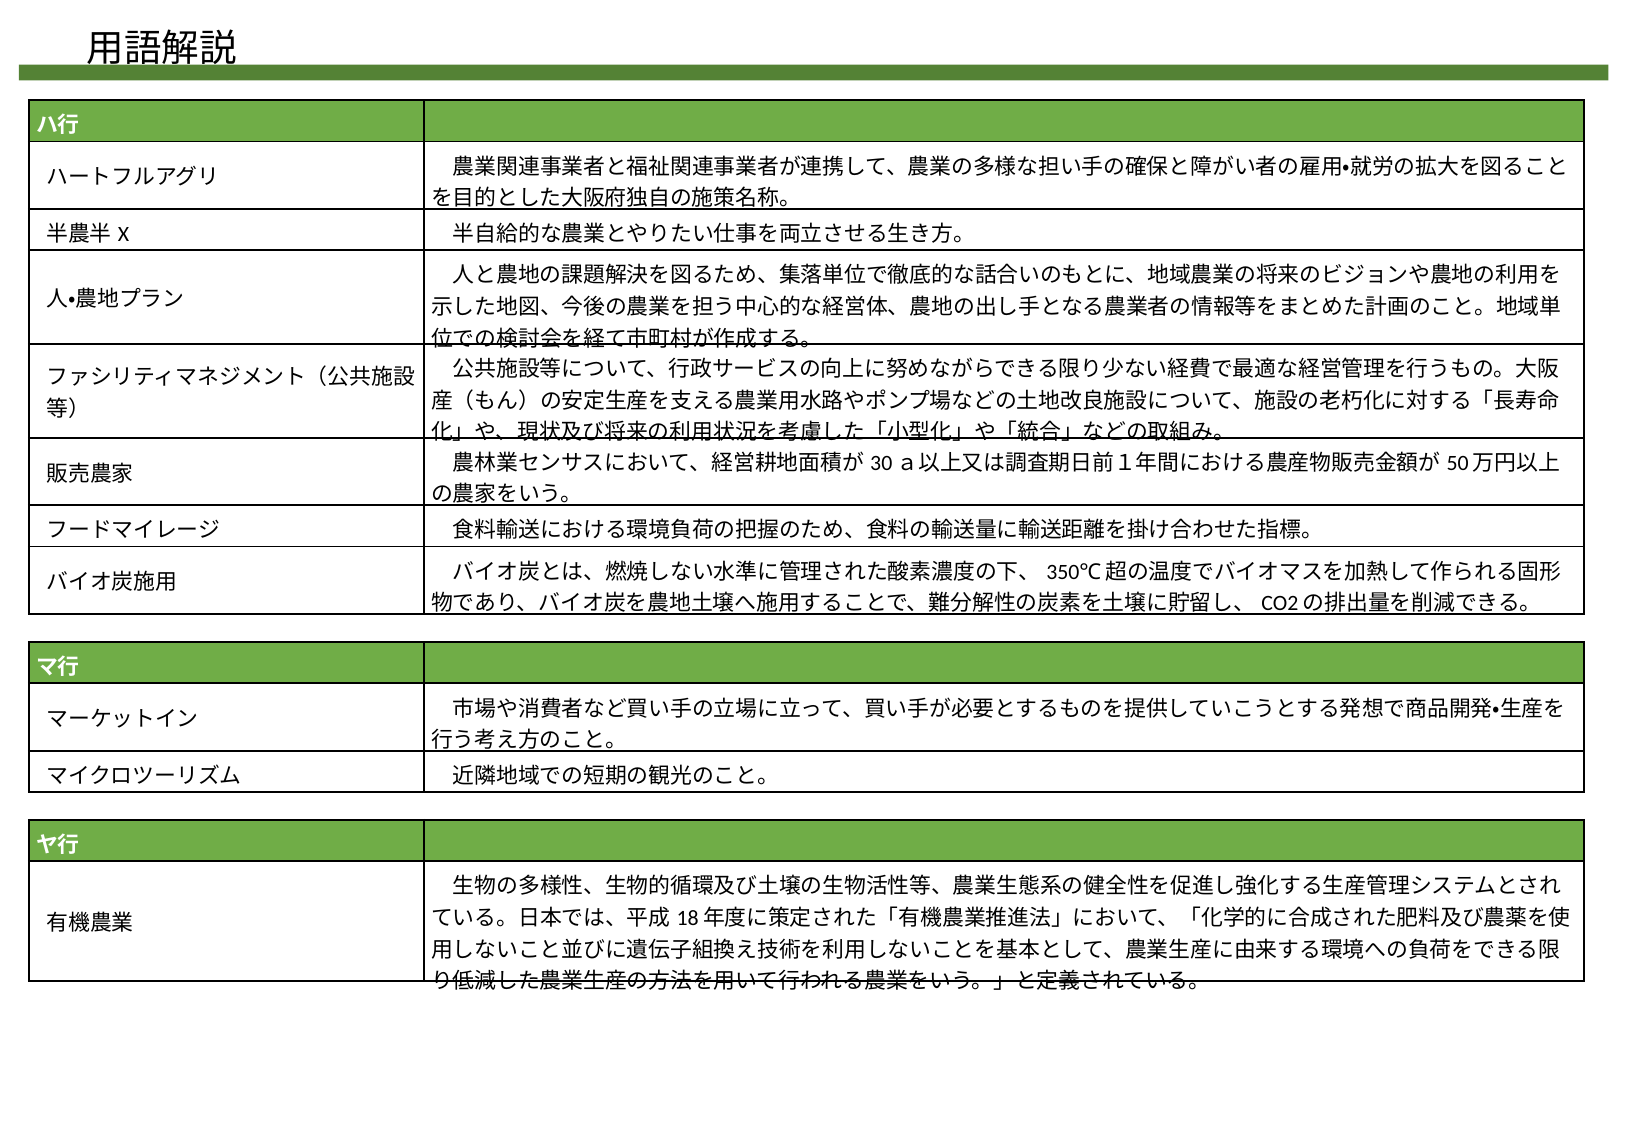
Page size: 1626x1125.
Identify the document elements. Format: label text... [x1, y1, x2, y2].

table_cell 人と農地の課題解決を図るため、集落単位で徹底的な話合いのもとに、地域農業の将来のビジョンや農地の利用を示した地図、今後の農業を担う中心的な経営体、農地の出し手となる農業者の情報等をまとめた計画のこと。地域単位での検討会を経て市町村が作成する。 [425, 251, 1583, 343]
table_cell バイオ炭施用 [30, 547, 423, 613]
text_box 用語解説 [0, 0, 1355, 70]
table_header [425, 821, 1583, 860]
table_cell 市場や消費者など買い手の立場に立って、買い手が必要とするものを提供していこうとする発想で商品開発・生産を行う考え方のこと。 [425, 684, 1583, 750]
table_cell 農業関連事業者と福祉関連事業者が連携して、農業の多様な担い手の確保と障がい者の雇用・就労の拡大を図ることを目的とした大阪府独自の施策名称。 [425, 142, 1583, 208]
text_box [18, 64, 1609, 81]
table_cell 生物の多様性、生物的循環及び土壌の生物活性等、農業生態系の健全性を促進し強化する生産管理システムとされている。日本では、平成18年度に策定された「有機農業推進法」において、「化学的に合成された肥料及び農薬を使用しないこと並びに遺伝子組換え技術を利用しないことを基本として、農業生産に由来する環境への負荷をできる限り低減した農業生産の方法を用いて行われる農業をいう。」と定義されている。 [425, 862, 1583, 980]
table_header ヤ行 [30, 821, 423, 860]
table_header ハ行 [30, 101, 423, 141]
table_cell 食料輸送における環境負荷の把握のため、食料の輸送量に輸送距離を掛け合わせた指標。 [425, 506, 1583, 546]
table_cell 半自給的な農業とやりたい仕事を両立させる生き方。 [425, 210, 1583, 249]
table_cell フードマイレージ [30, 506, 423, 546]
table_cell ファシリティマネジメント（公共施設等） [30, 345, 423, 437]
table_cell マーケットイン [30, 684, 423, 750]
table_header [425, 101, 1583, 141]
table_cell 人・農地プラン [30, 251, 423, 343]
table_cell 有機農業 [30, 862, 423, 980]
table_cell ハートフルアグリ [30, 142, 423, 208]
table_cell 公共施設等について、行政サービスの向上に努めながらできる限り少ない経費で最適な経営管理を行うもの。大阪産（もん）の安定生産を支える農業用水路やポンプ場などの土地改良施設について、施設の老朽化に対する「長寿命化」や、現状及び将来の利用状況を考慮した「小型化」や「統合」などの取組み。 [425, 345, 1583, 437]
table_header マ行 [30, 643, 423, 682]
table_header [425, 643, 1583, 682]
table_cell 販売農家 [30, 439, 423, 504]
table_cell マイクロツーリズム [30, 752, 423, 791]
table_cell 半農半X [30, 210, 423, 249]
table_cell 近隣地域での短期の観光のこと。 [425, 752, 1583, 791]
table_cell バイオ炭とは、燃焼しない水準に管理された酸素濃度の下、350℃超の温度でバイオマスを加熱して作られる固形物であり、バイオ炭を農地土壌へ施用することで、難分解性の炭素を土壌に貯留し、CO2の排出量を削減できる。 [425, 547, 1583, 613]
table_cell 農林業センサスにおいて、経営耕地面積が30ａ以上又は調査期日前１年間における農産物販売金額が50万円以上の農家をいう。 [425, 439, 1583, 504]
